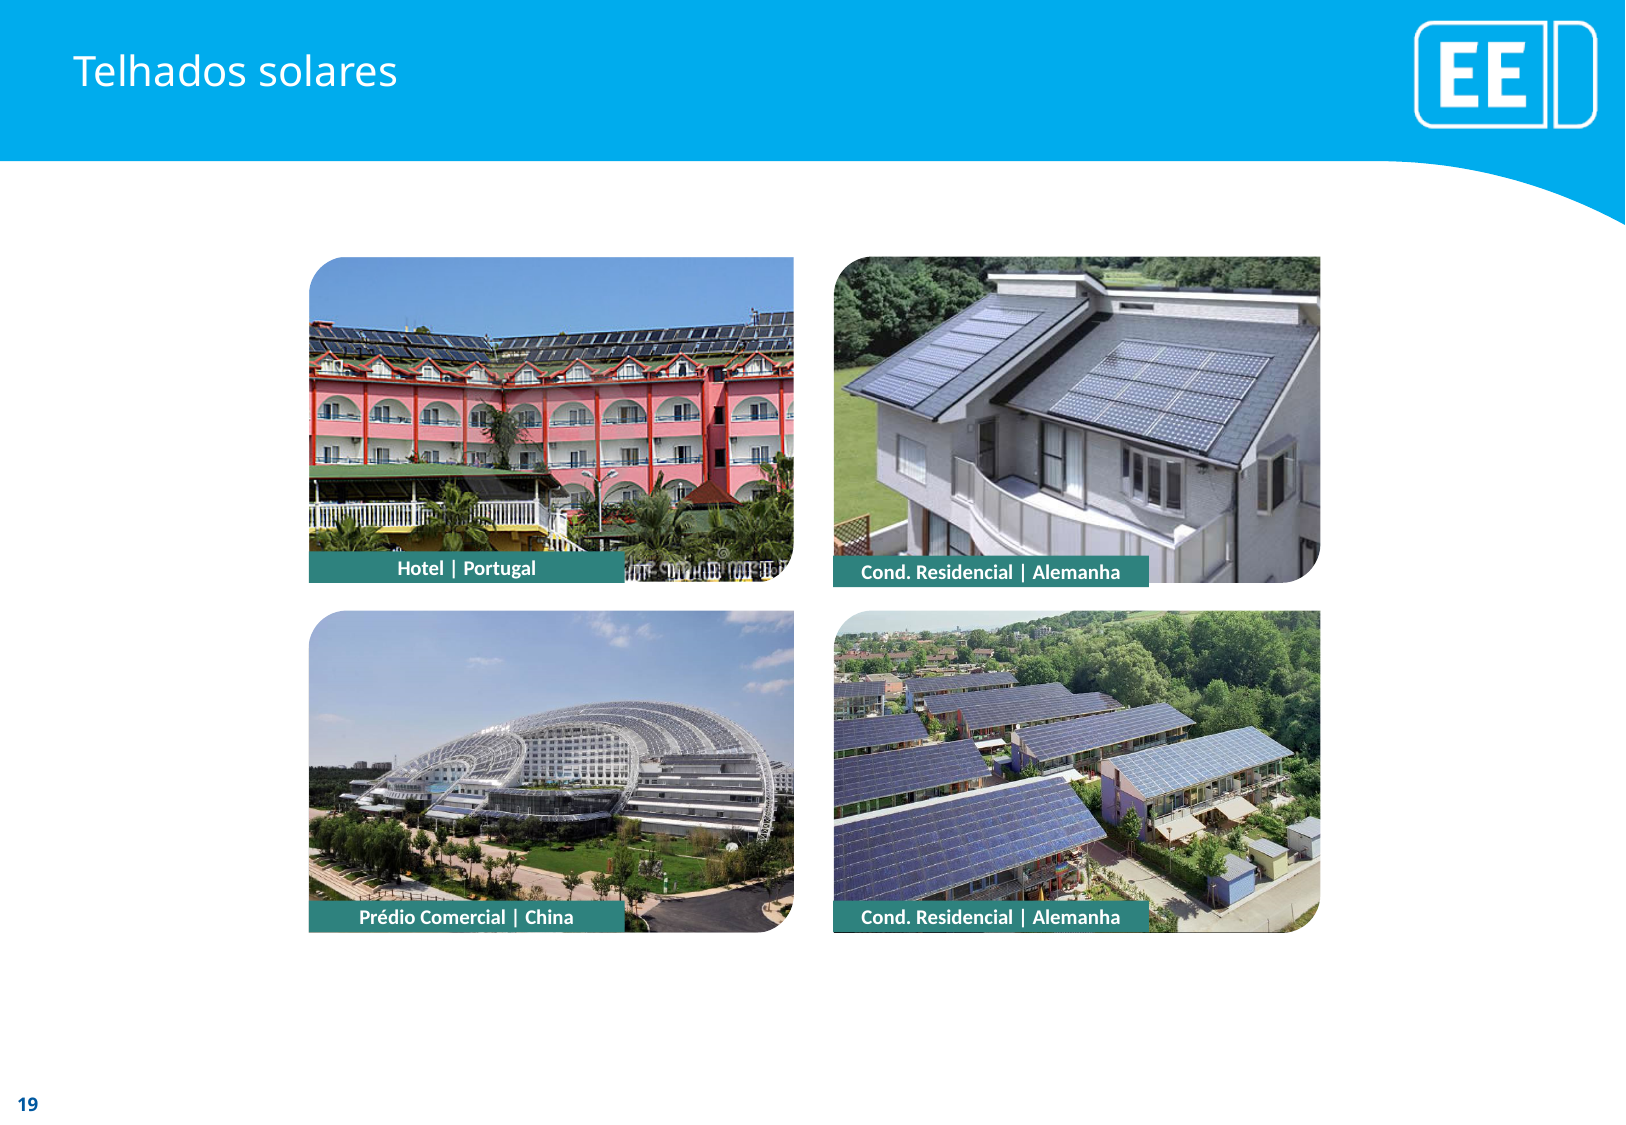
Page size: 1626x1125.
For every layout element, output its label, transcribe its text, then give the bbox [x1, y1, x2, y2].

picture [1414, 21, 1547, 128]
picture [833, 256, 1321, 583]
text_box Cond. Residencial | Alemanha [832, 555, 1149, 588]
picture [308, 256, 794, 583]
title Telhados solares [58, 0, 1408, 146]
picture [833, 610, 1321, 933]
picture [1554, 21, 1597, 128]
picture [308, 610, 794, 933]
